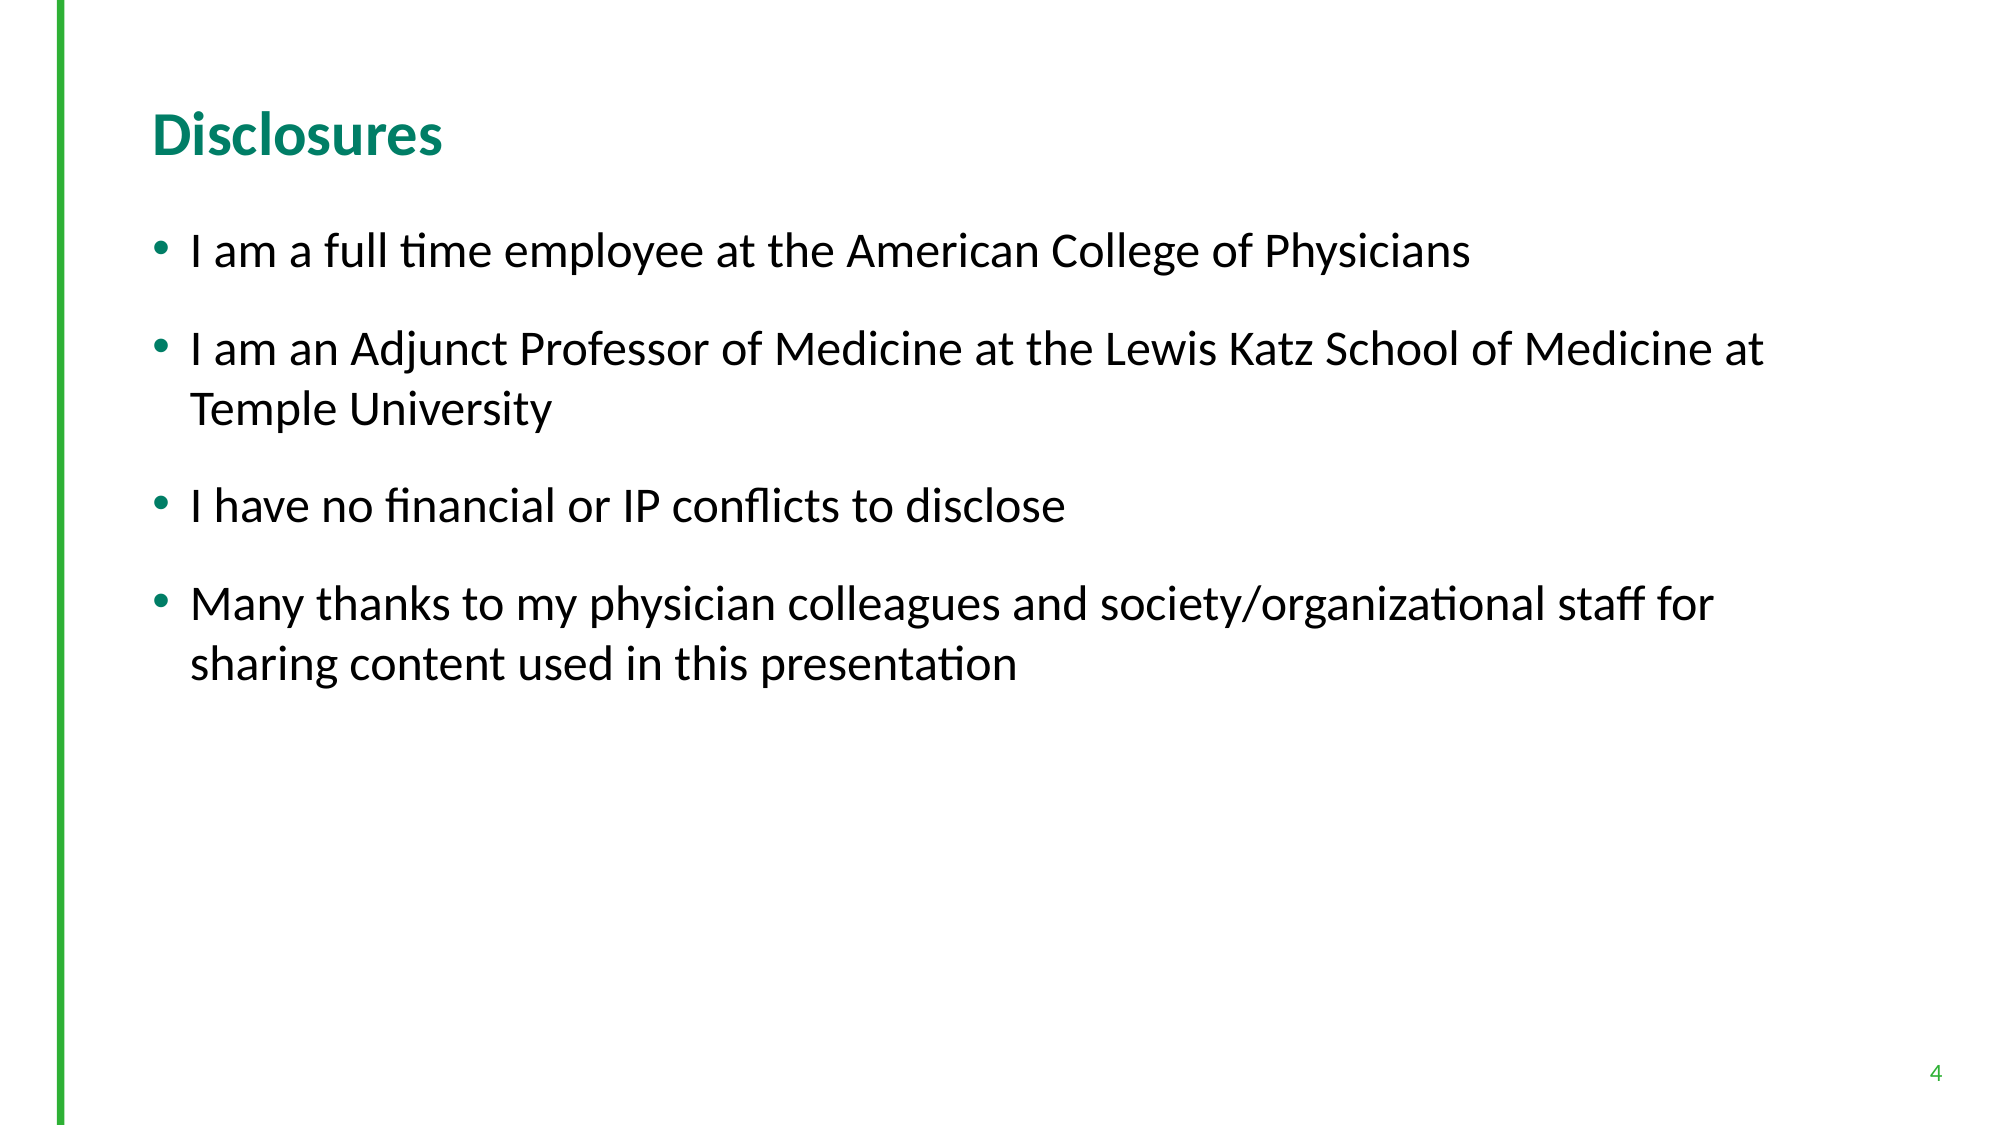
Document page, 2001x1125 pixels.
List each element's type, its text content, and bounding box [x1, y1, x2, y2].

slide_number 4 [1434, 1048, 1958, 1094]
title Disclosures [137, 59, 1863, 209]
list I am a full time employee at the American College of Physicians I am an Adjunct Professor of Medicine at the Lewis Katz School of Medicine at Temple University I have no financial or IP conflicts to disclose Many thanks to my physician colleagues and society/organizational staff for sharing content used in this presentation [137, 209, 1863, 1014]
